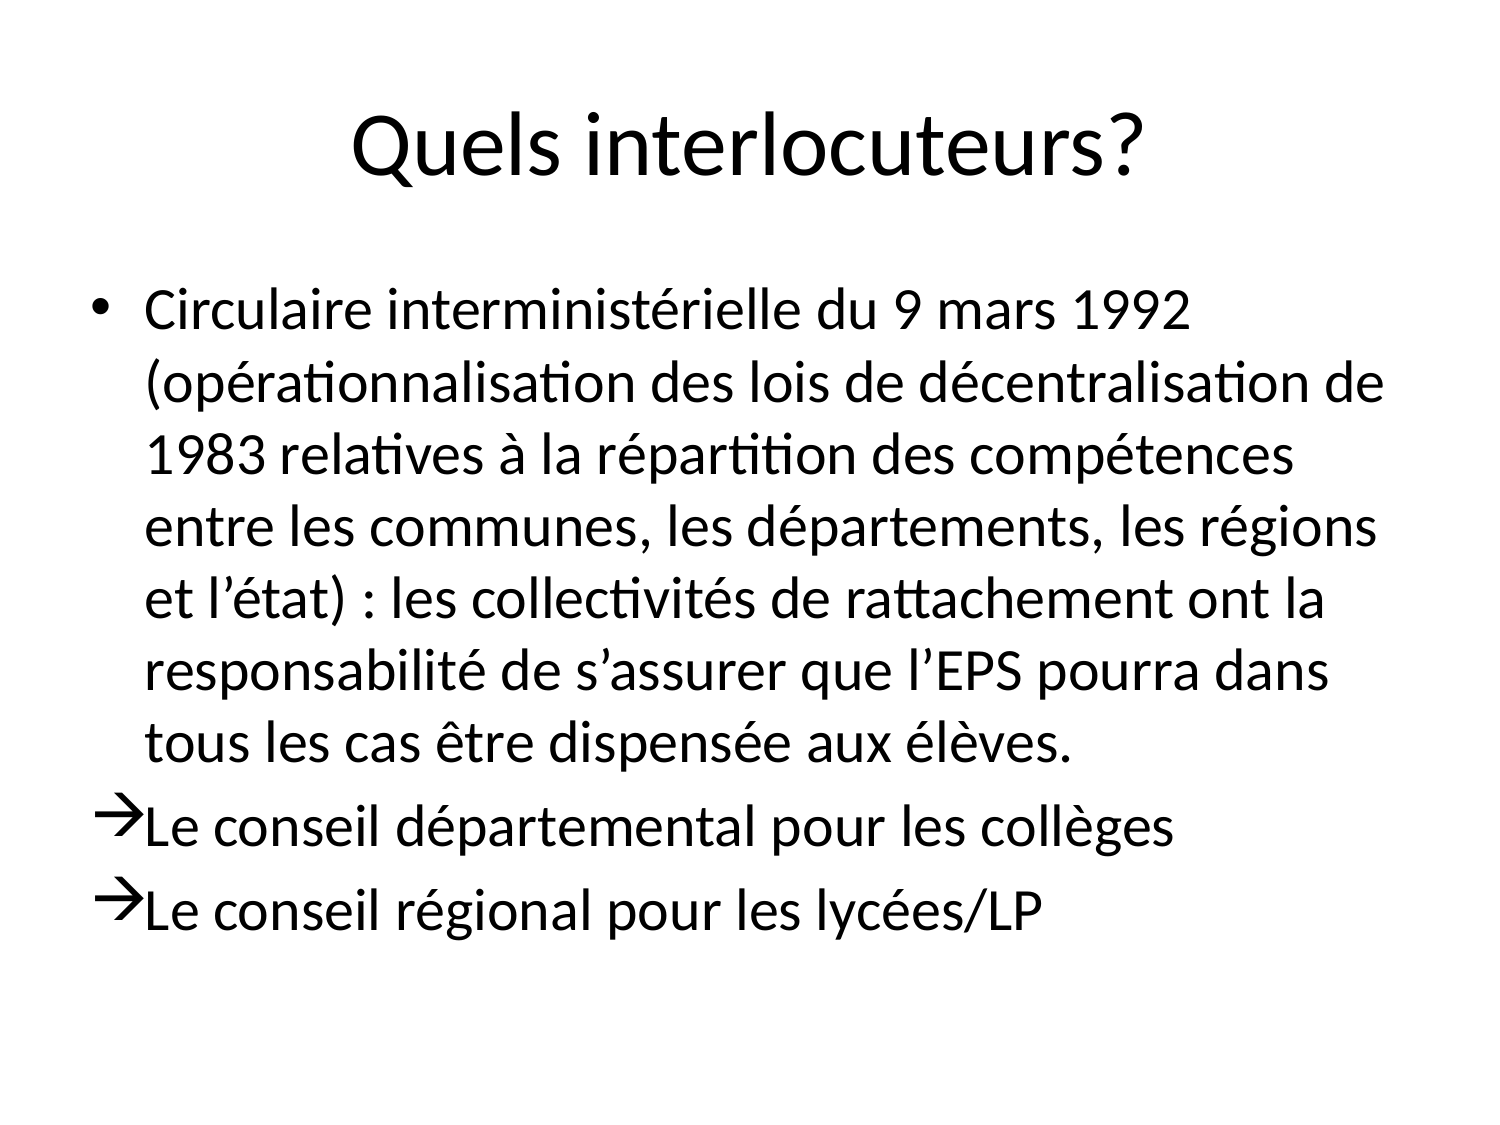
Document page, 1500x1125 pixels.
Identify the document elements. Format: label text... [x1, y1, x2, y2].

title Quels interlocuteurs? [75, 45, 1425, 233]
list Circulaire interministérielle du 9 mars 1992 (opérationnalisation des lois de décentralisation de 1983 relatives à la répartition des compétences entre les communes, les départements, les régions et l’état) : les collectivités de rattachement ont la responsabilité de s’assurer que l’EPS pourra dans tous les cas être dispensée aux élèves. Le conseil départemental pour les collèges Le conseil régional pour les lycées/LP [75, 262, 1425, 1005]
